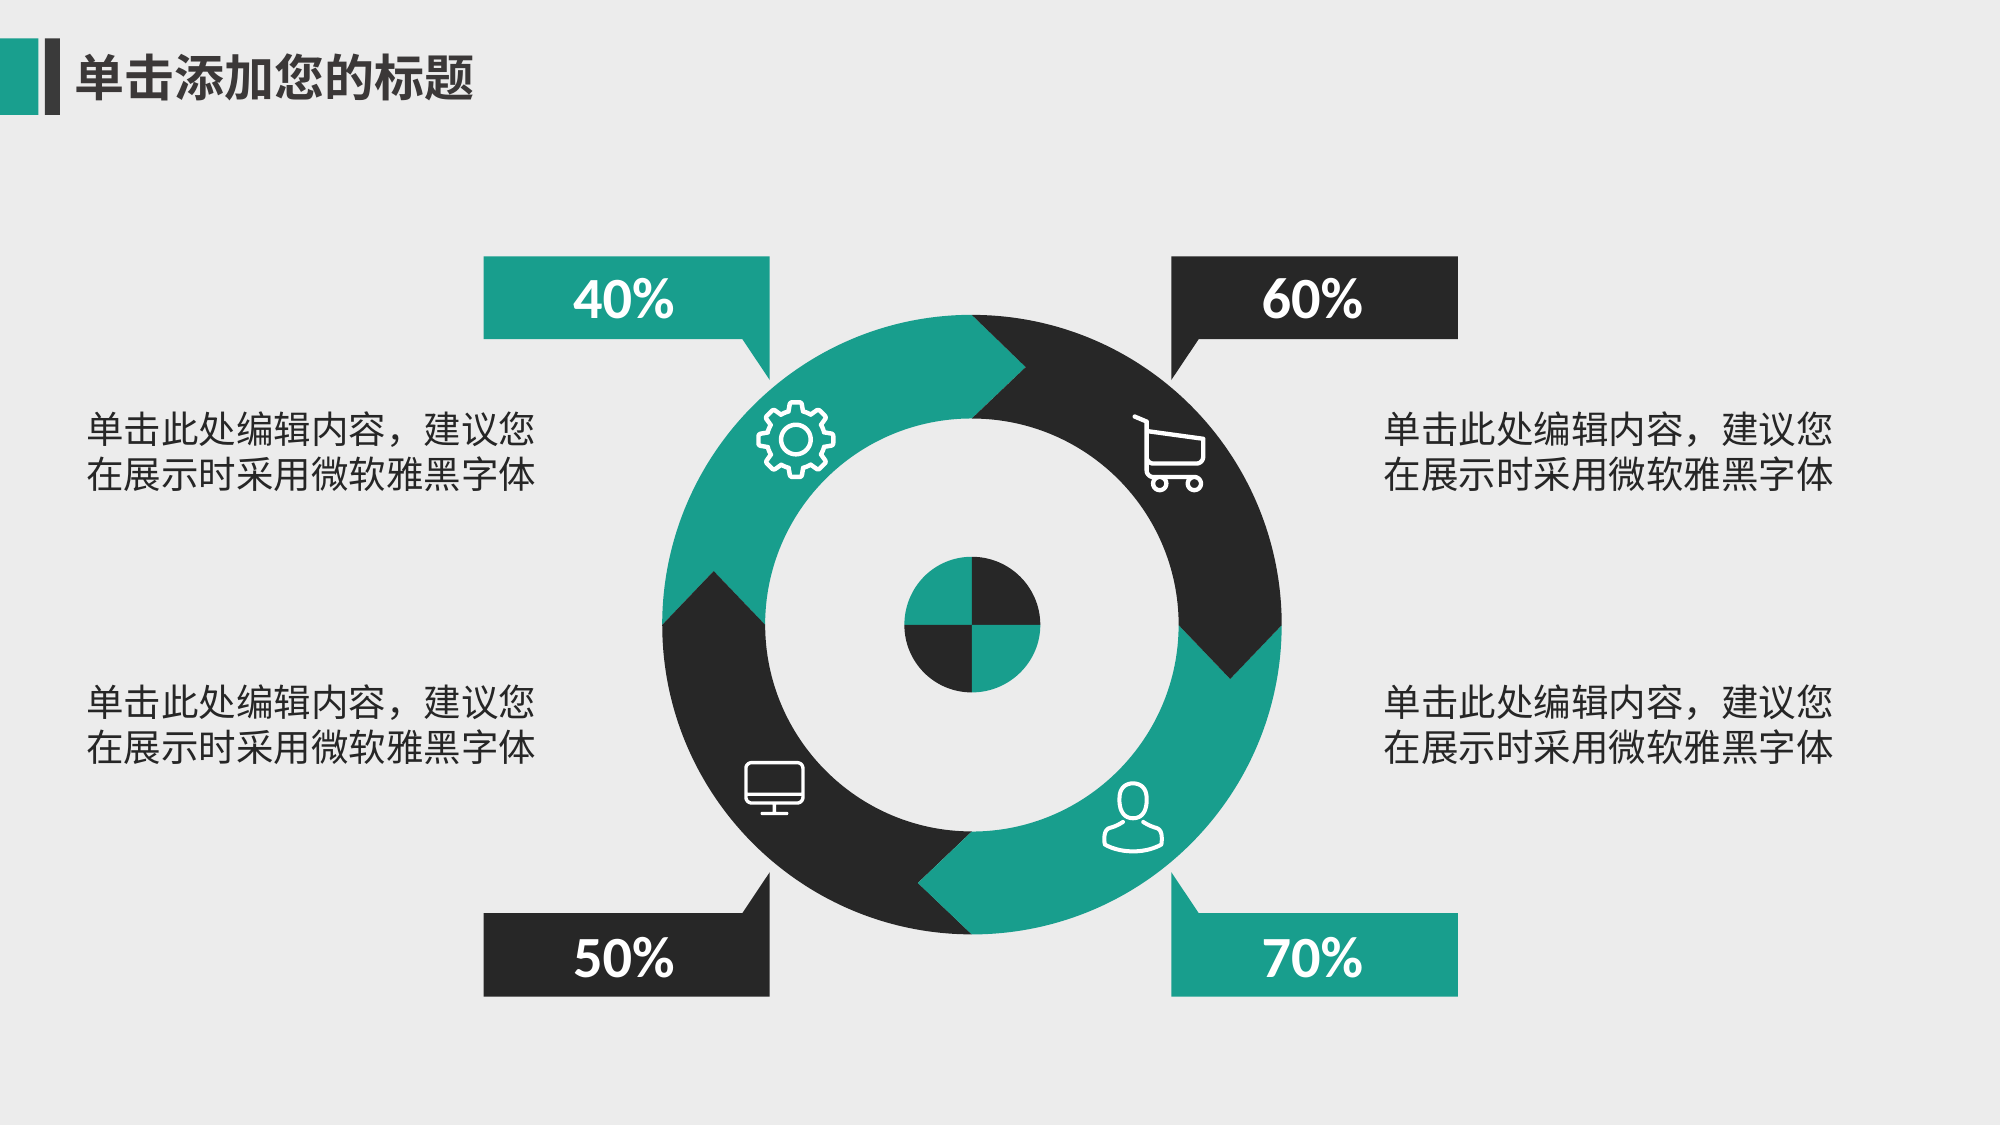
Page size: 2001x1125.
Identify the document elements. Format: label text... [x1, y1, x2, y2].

text_box [758, 314, 1024, 470]
text_box 单击此处编辑内容，建议您在展示时采用微软雅黑字体 [1383, 405, 1856, 497]
text_box [904, 556, 971, 624]
text_box [904, 624, 971, 693]
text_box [483, 872, 770, 997]
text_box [1171, 872, 1458, 997]
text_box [1171, 256, 1458, 381]
text_box [917, 626, 1282, 935]
text_box [662, 571, 971, 935]
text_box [483, 256, 770, 381]
text_box [744, 760, 805, 816]
text_box 单击此处编辑内容，建议您在展示时采用微软雅黑字体 [86, 405, 558, 497]
text_box [971, 556, 1041, 624]
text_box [756, 400, 836, 480]
text_box [971, 624, 1041, 693]
text_box [662, 402, 825, 624]
text_box 单击此处编辑内容，建议您在展示时采用微软雅黑字体 [86, 678, 558, 769]
text_box 单击添加您的标题 [59, 39, 509, 114]
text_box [1102, 781, 1164, 854]
text_box [971, 314, 1282, 679]
text_box [1132, 414, 1206, 493]
text_box 单击此处编辑内容，建议您在展示时采用微软雅黑字体 [1383, 678, 1856, 769]
